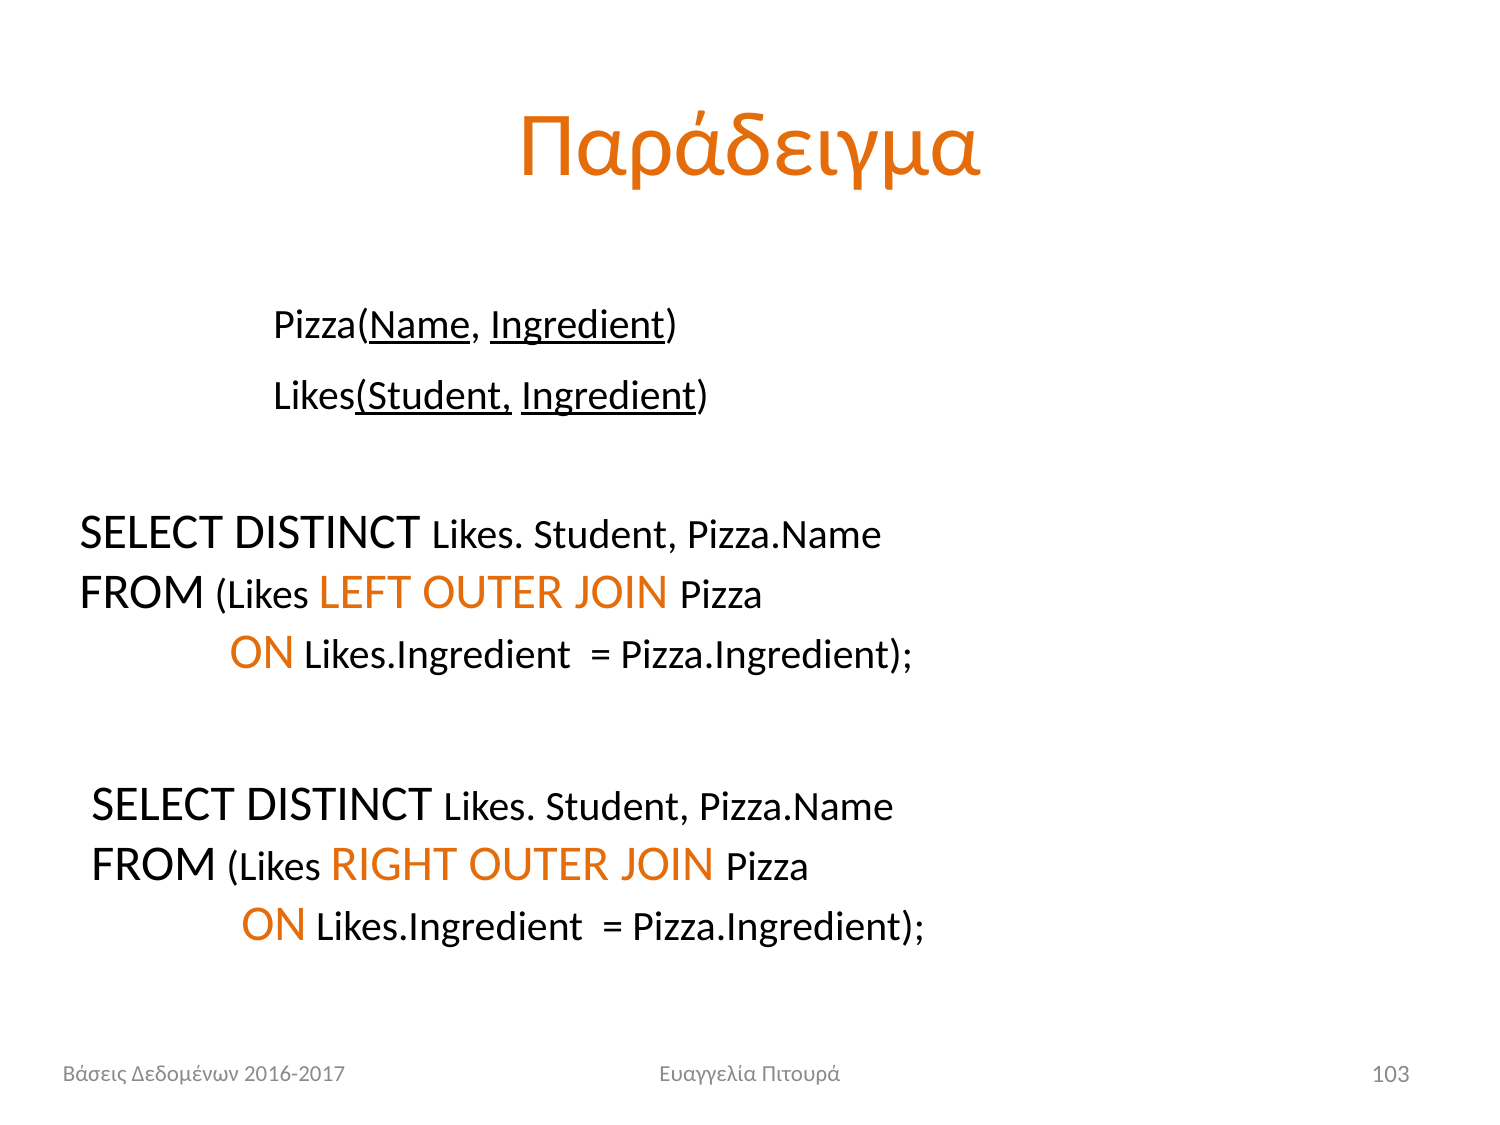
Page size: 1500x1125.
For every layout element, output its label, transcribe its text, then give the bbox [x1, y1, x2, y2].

text_box Βάσεις Δεδομένων 2016-2017 [47, 1042, 398, 1103]
text_box SELECT DISTINCT Likes. Student, Pizza.Name FROM (Likes RIGHT OUTER JOIN Pizza ON Likes.Ingredient = Pizza.Ingredient); [76, 763, 1459, 958]
footer Ευαγγελία Πιτουρά [512, 1042, 988, 1103]
text_box Pizza(Name, Ingredient) Likes(Student, Ingredient) [258, 289, 1133, 425]
title Παράδειγμα [75, 45, 1425, 233]
slide_number 103 [1074, 1042, 1425, 1103]
text_box SELECT DISTINCT Likes. Student, Pizza.Name FROM (Likes LEFT OUTER JOIN Pizza ON Likes.Ingredient = Pizza.Ingredient); [64, 491, 1447, 687]
